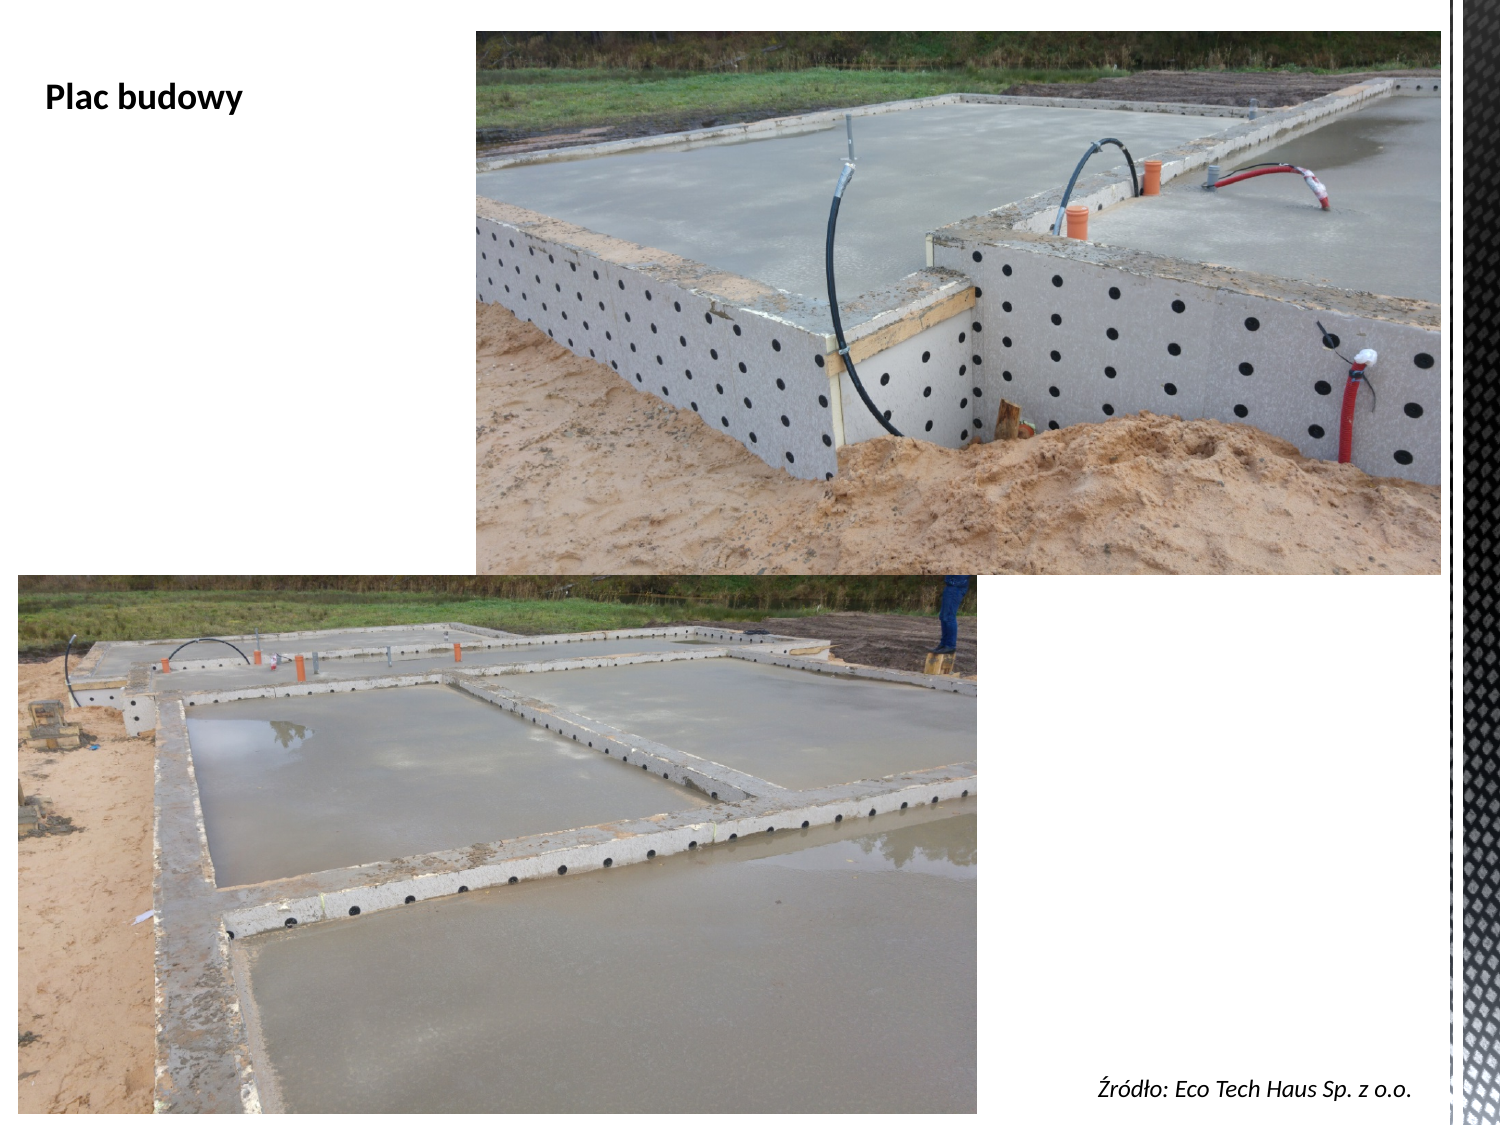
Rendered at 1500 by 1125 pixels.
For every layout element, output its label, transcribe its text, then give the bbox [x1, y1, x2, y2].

picture [1447, 0, 1500, 1125]
text_box Plac budowy [30, 64, 259, 125]
text_box Źródło: Eco Tech Haus Sp. z o.o. [1083, 1065, 1438, 1110]
picture [17, 30, 1442, 1114]
